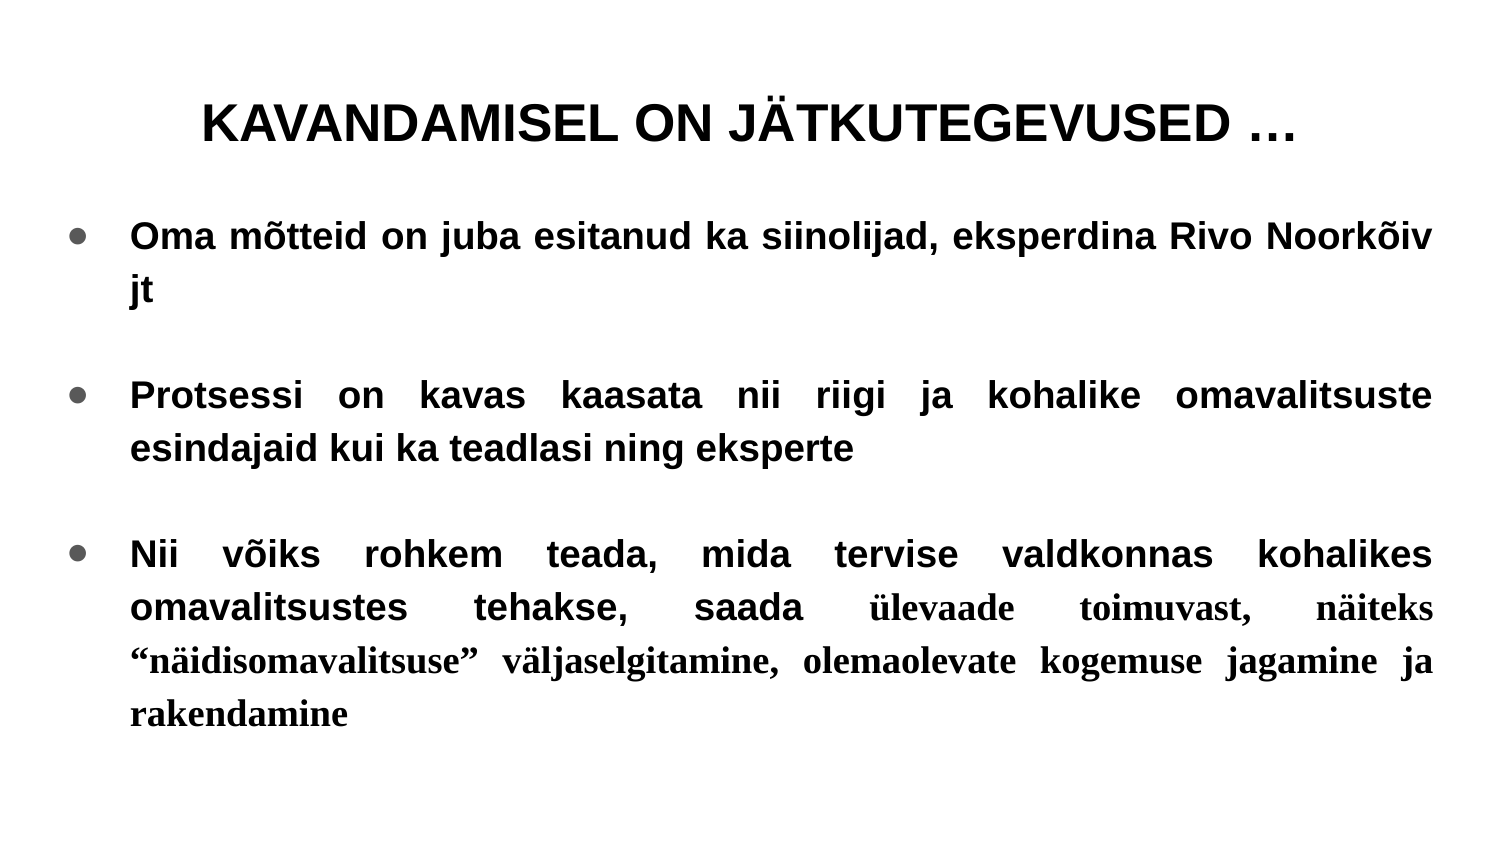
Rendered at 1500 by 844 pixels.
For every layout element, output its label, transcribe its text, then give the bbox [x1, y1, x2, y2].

title KAVANDAMISEL ON JÄTKUTEGEVUSED … [51, 72, 1449, 167]
list Oma mõtteid on juba esitanud ka siinolijad, eksperdina Rivo Noorkõiv jt Protsessi on kavas kaasata nii riigi ja kohalike omavalitsuste esindajaid kui ka teadlasi ning eksperte Nii võiks rohkem teada, mida tervise valdkonnas kohalikes omavalitsustes tehakse, saada ülevaade toimuvast, näiteks “näidisomavalitsuse” väljaselgitamine, olemaolevate kogemuse jagamine ja rakendamine [51, 189, 1449, 750]
